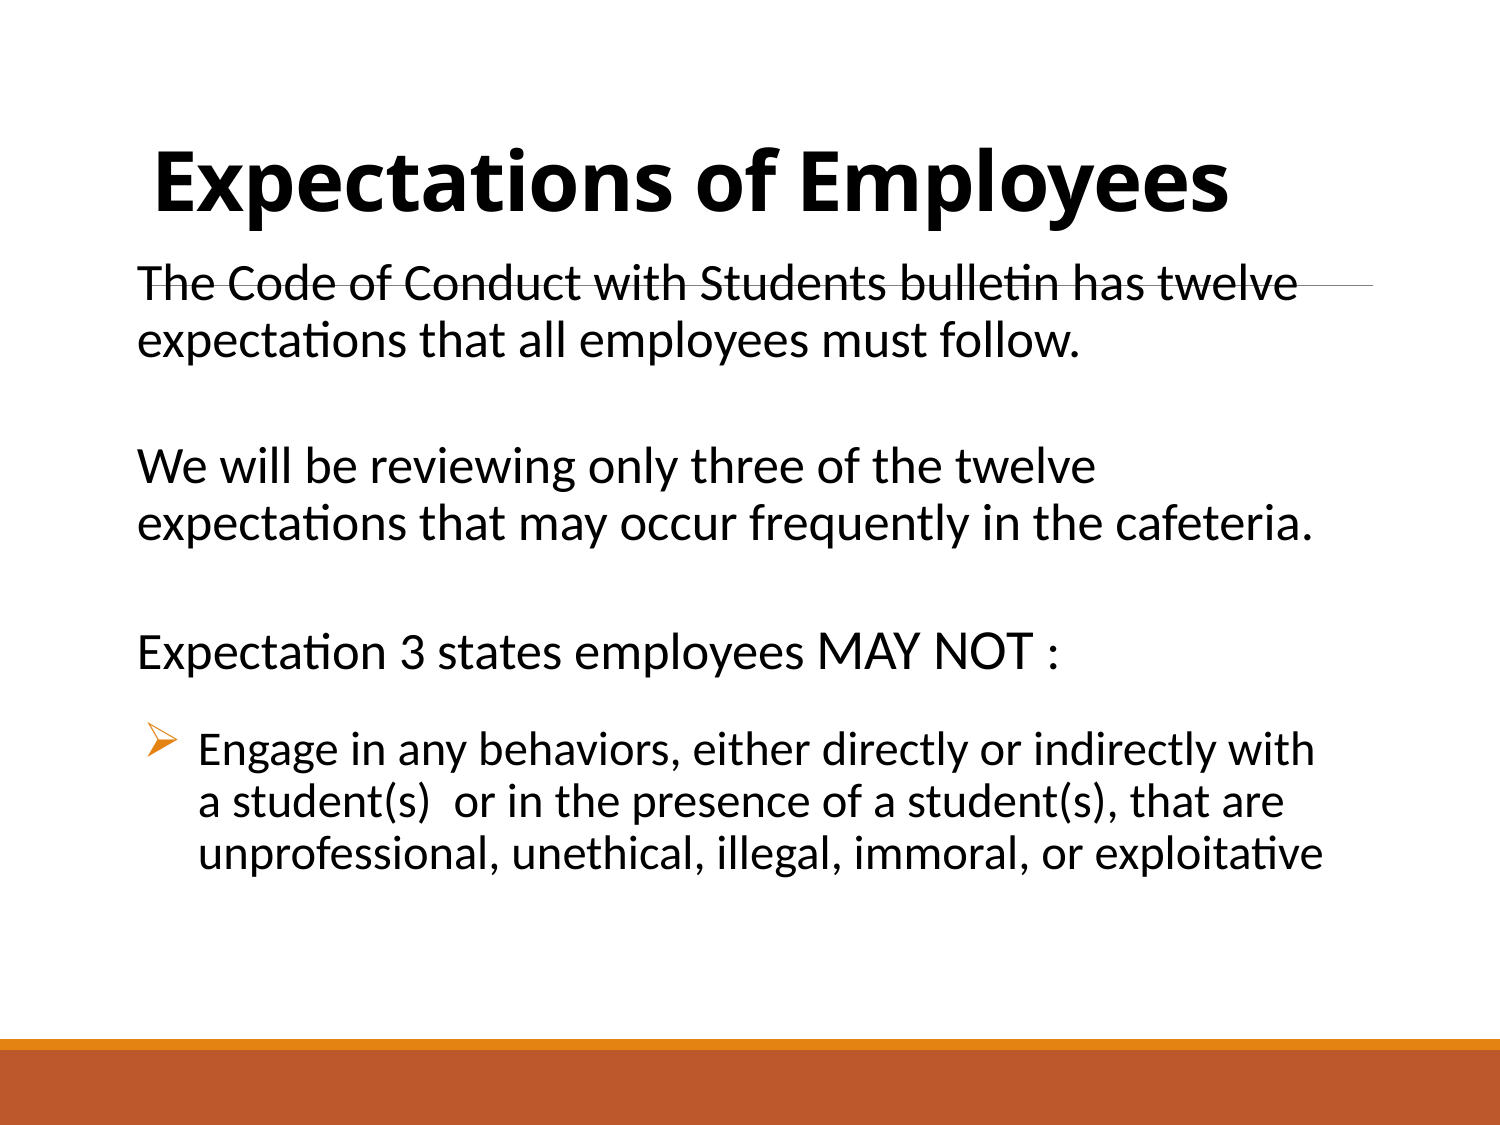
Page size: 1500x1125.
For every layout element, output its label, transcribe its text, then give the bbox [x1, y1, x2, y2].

title Expectations of Employees [136, 48, 1410, 237]
list The Code of Conduct with Students bulletin has twelve expectations that all employees must follow. We will be reviewing only three of the twelve expectations that may occur frequently in the cafeteria. Expectation 3 states employees MAY NOT : Engage in any behaviors, either directly or indirectly with a student(s) or in the presence of a student(s), that are unprofessional, unethical, illegal, immoral, or exploitative [136, 247, 1329, 990]
